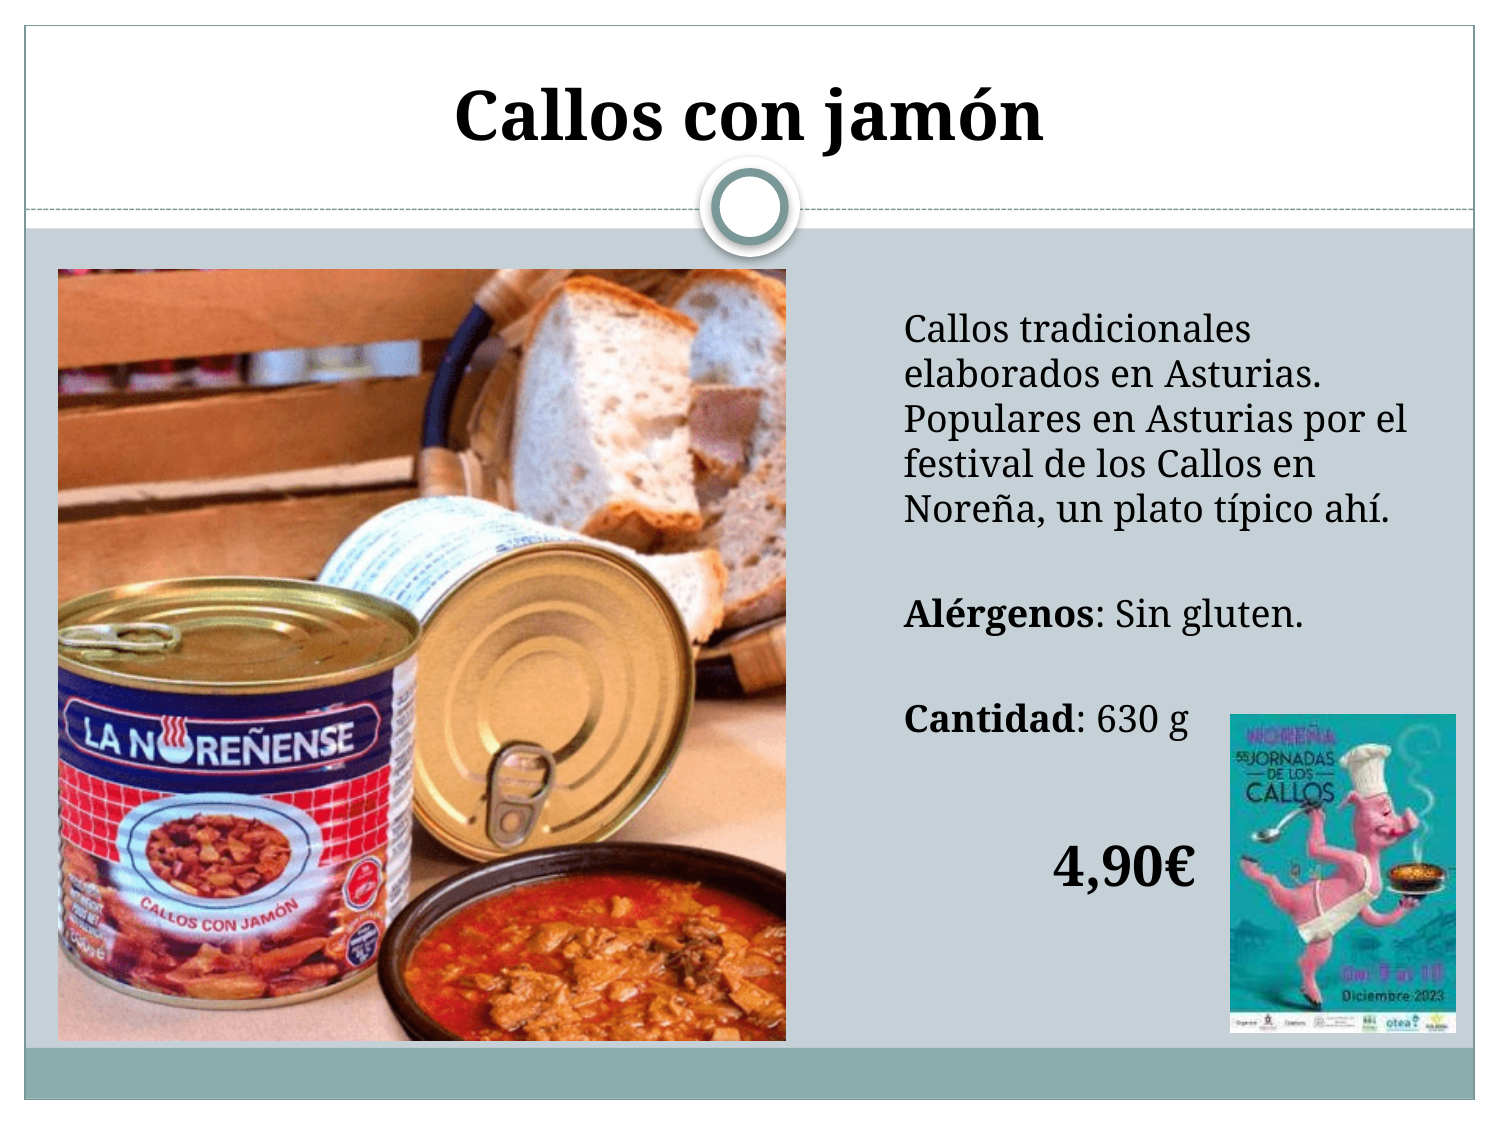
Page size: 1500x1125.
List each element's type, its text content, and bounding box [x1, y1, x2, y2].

title Callos con jamón [49, 37, 1450, 162]
picture [1230, 714, 1456, 1033]
list Callos tradicionales elaborados en Asturias. Populares en Asturias por el festival de los Callos en Noreña, un plato típico ahí. Alérgenos: Sin gluten. Cantidad: 630 g 4,90€ [843, 250, 1445, 1001]
picture [58, 269, 786, 1041]
